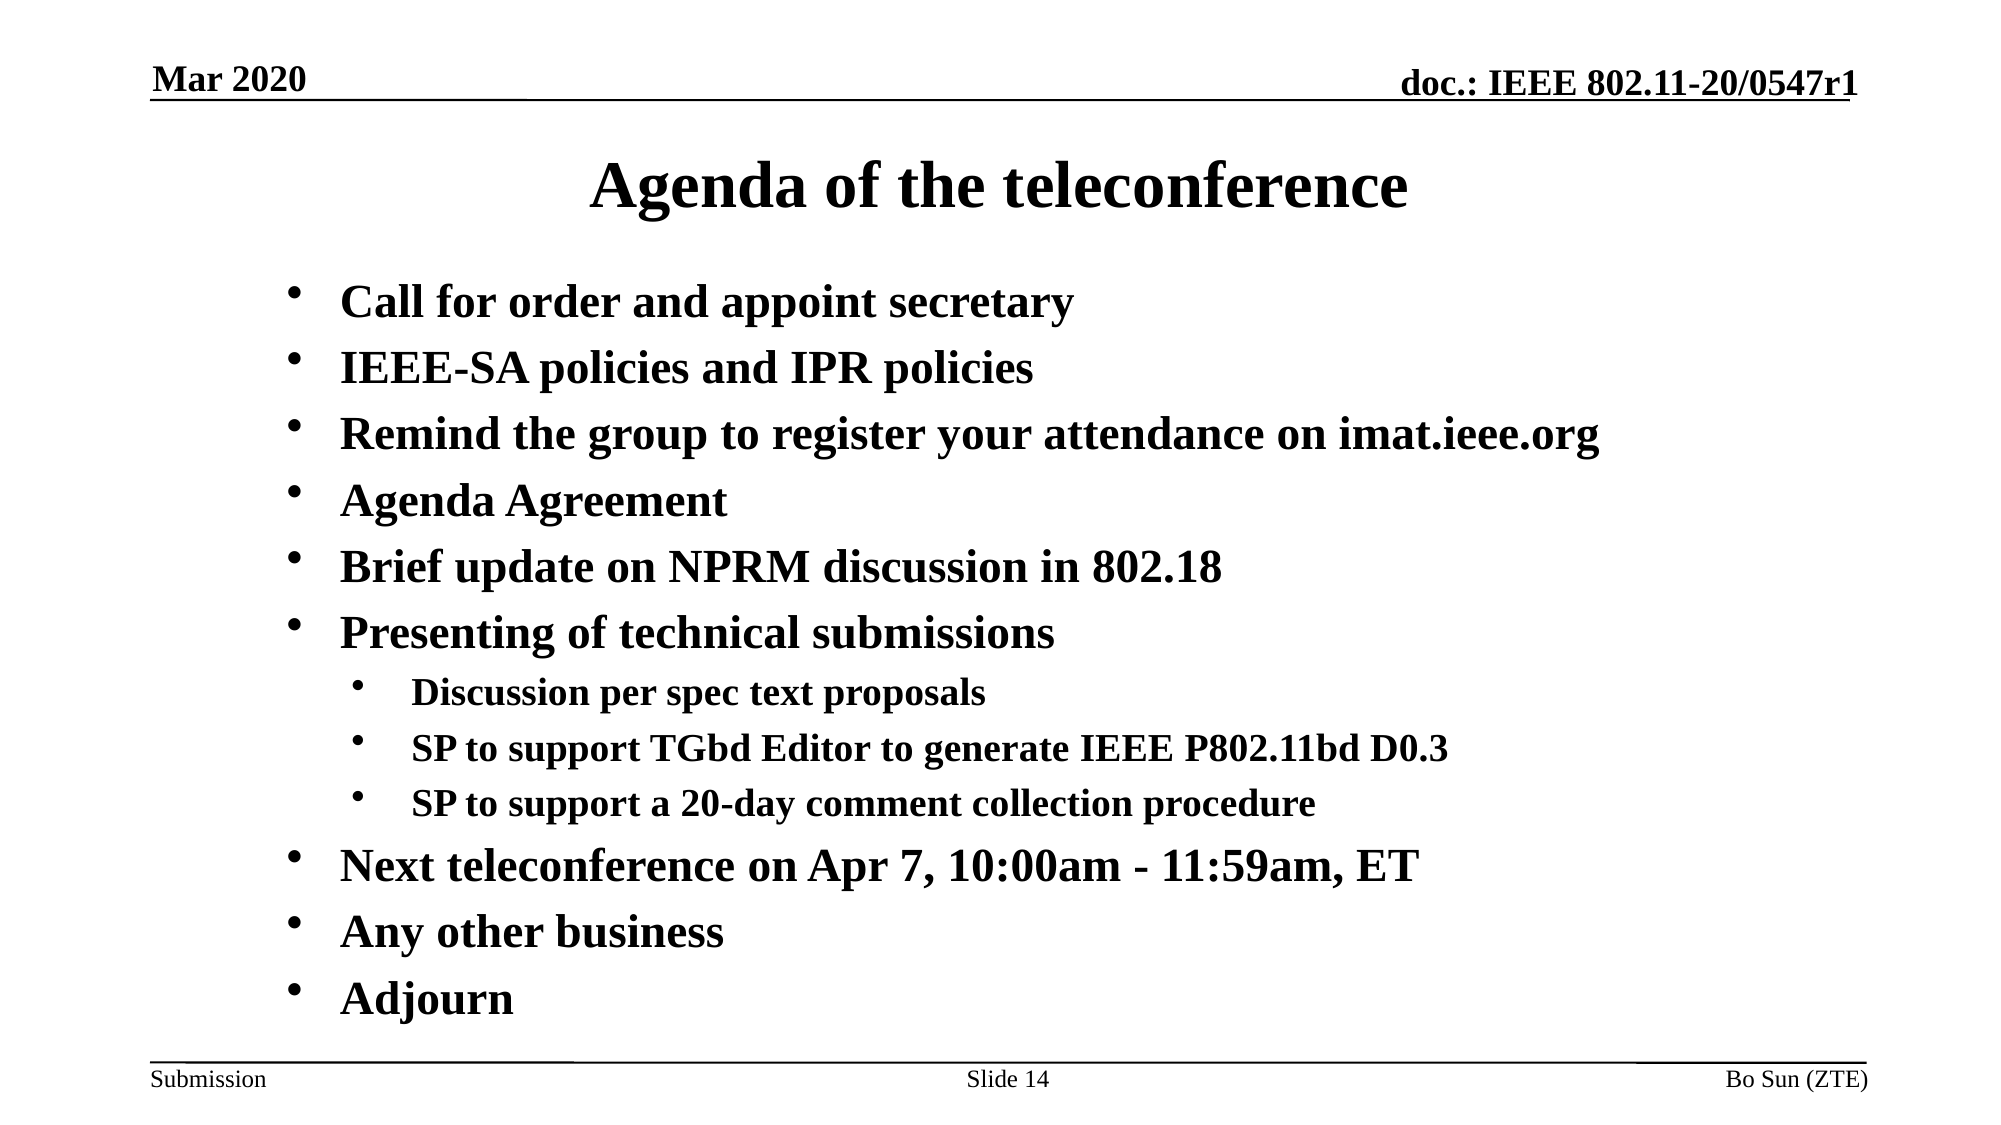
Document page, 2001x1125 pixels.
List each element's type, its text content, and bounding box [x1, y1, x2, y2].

text_box Agenda of the teleconference [362, 99, 1638, 261]
text_box Call for order and appoint secretary IEEE-SA policies and IPR policies Remind the group to register your attendance on imat.ieee.org Agenda Agreement Brief update on NPRM discussion in 802.18 Presenting of technical submissions Discussion per spec text proposals SP to support TGbd Editor to generate IEEE P802.11bd D0.3 SP to support a 20-day comment collection procedure Next teleconference on Apr 7, 10:00am - 11:59am, ET Any other business Adjourn [271, 261, 1816, 1036]
slide_number Slide [949, 1061, 1067, 1123]
footer Bo Sun (ZTE) [1171, 1061, 1869, 1093]
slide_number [152, 54, 563, 100]
